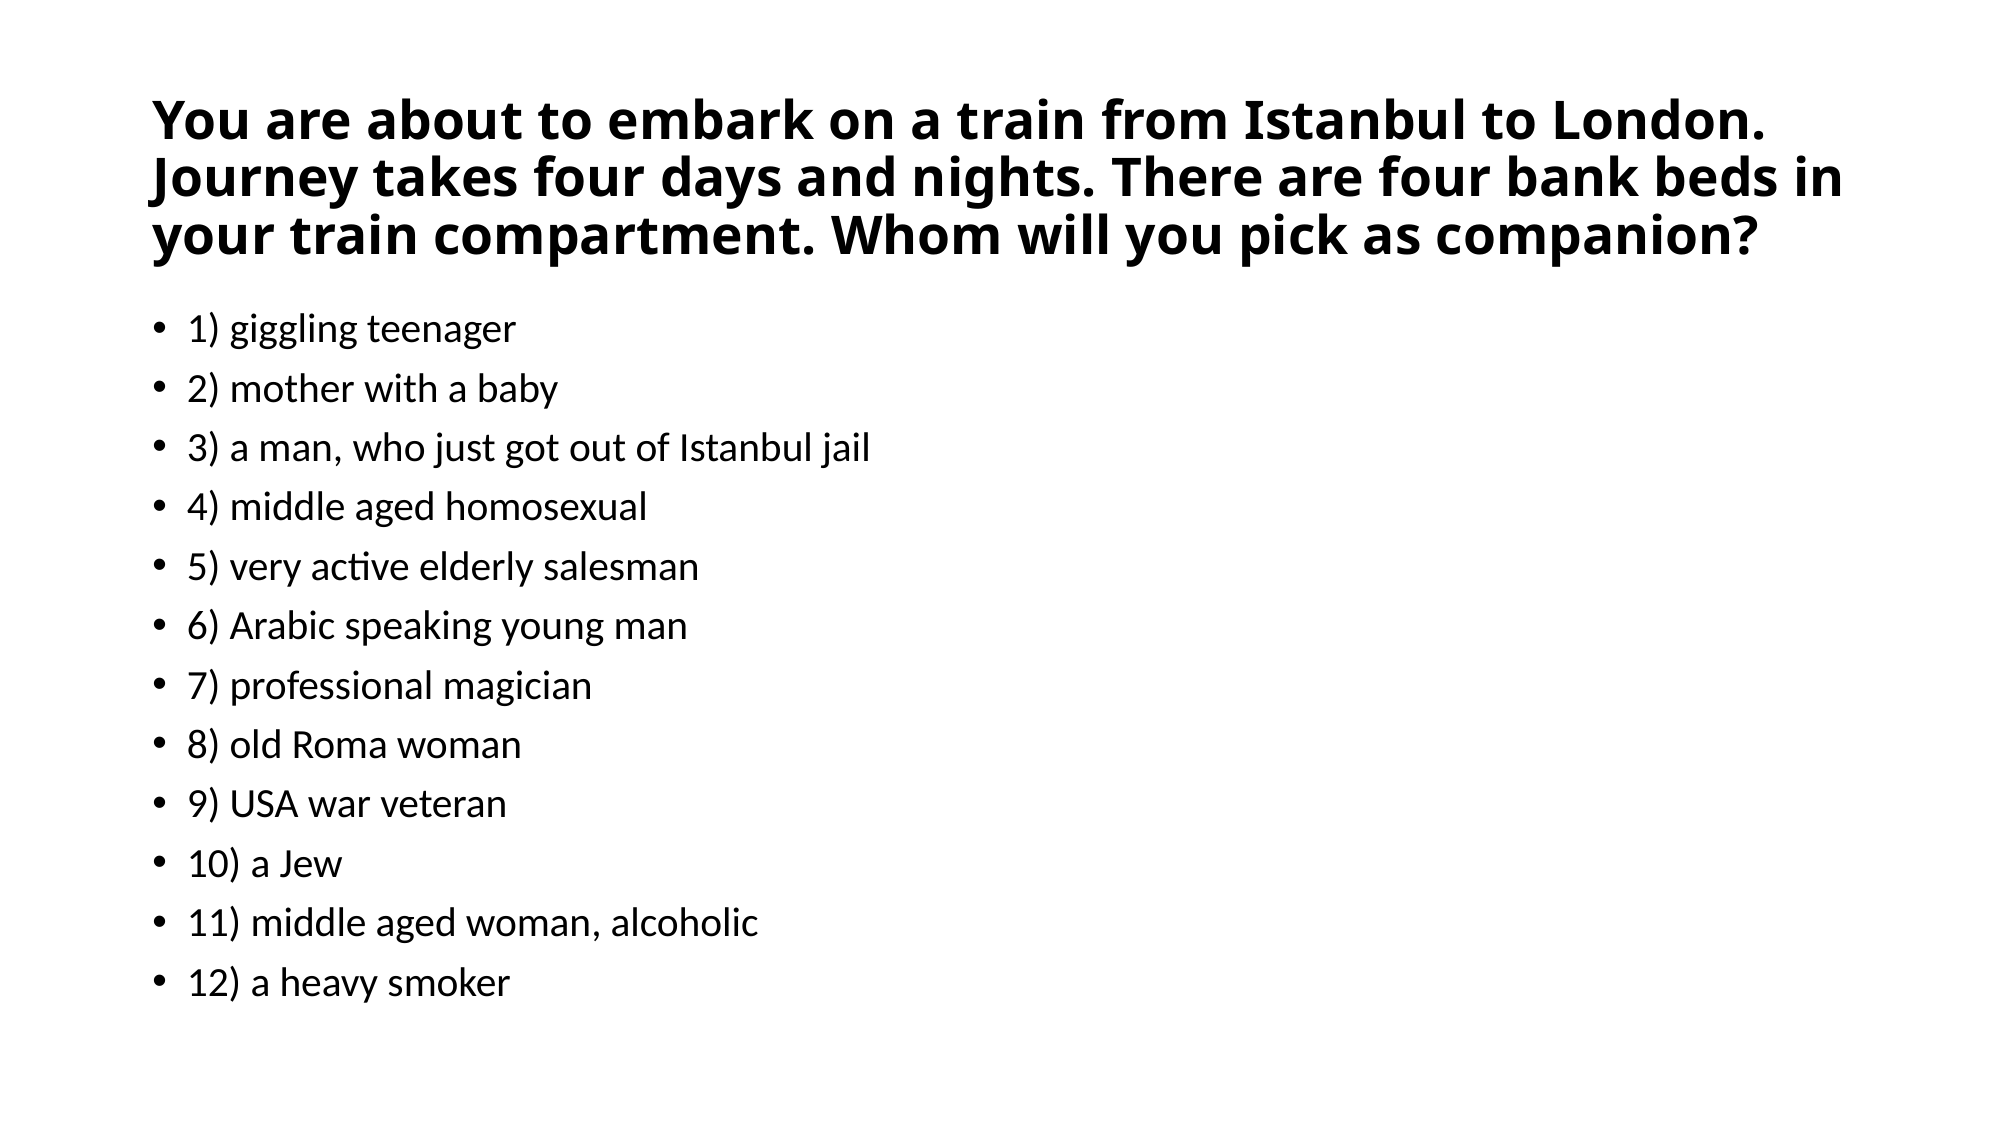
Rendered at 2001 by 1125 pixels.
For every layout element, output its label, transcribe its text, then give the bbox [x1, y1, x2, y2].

title You are about to embark on a train from Istanbul to London. Journey takes four days and nights. There are four bank beds in your train compartment. Whom will you pick as companion? [137, 59, 1881, 300]
list 1) giggling teenager 2) mother with a baby 3) a man, who just got out of Istanbul jail 4) middle aged homosexual 5) very active elderly salesman 6) Arabic speaking young man 7) professional magician 8) old Roma woman 9) USA war veteran 10) a Jew 11) middle aged woman, alcoholic 12) a heavy smoker [137, 299, 1863, 1014]
